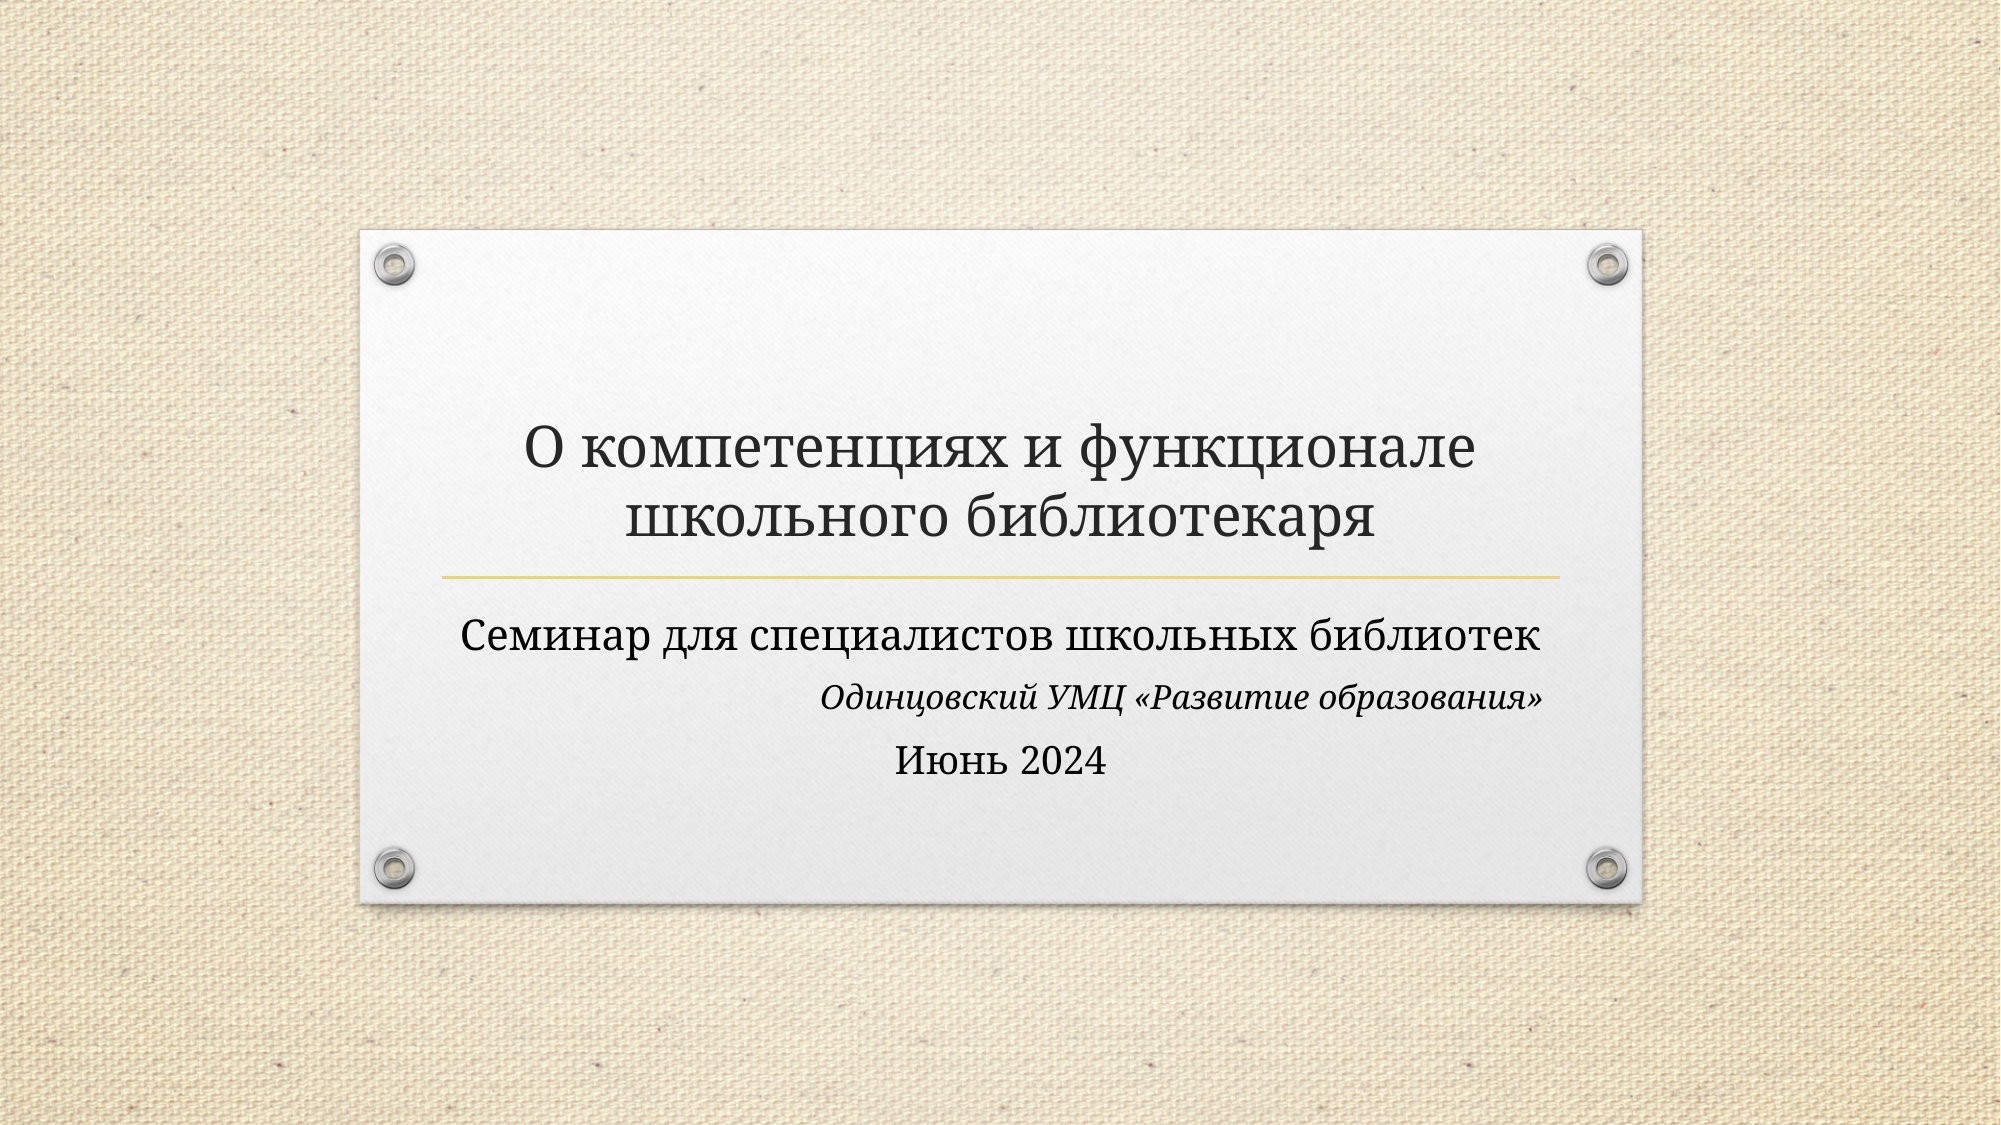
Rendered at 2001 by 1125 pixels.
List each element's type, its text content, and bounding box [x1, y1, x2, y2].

subtitle Семинар для специалистов школьных библиотек Одинцовский УМЦ «Развитие образования» Июнь 2024 [441, 600, 1560, 817]
title О компетенциях и функционале школьного библиотекаря [441, 306, 1560, 556]
picture [0, 0, 2001, 1125]
